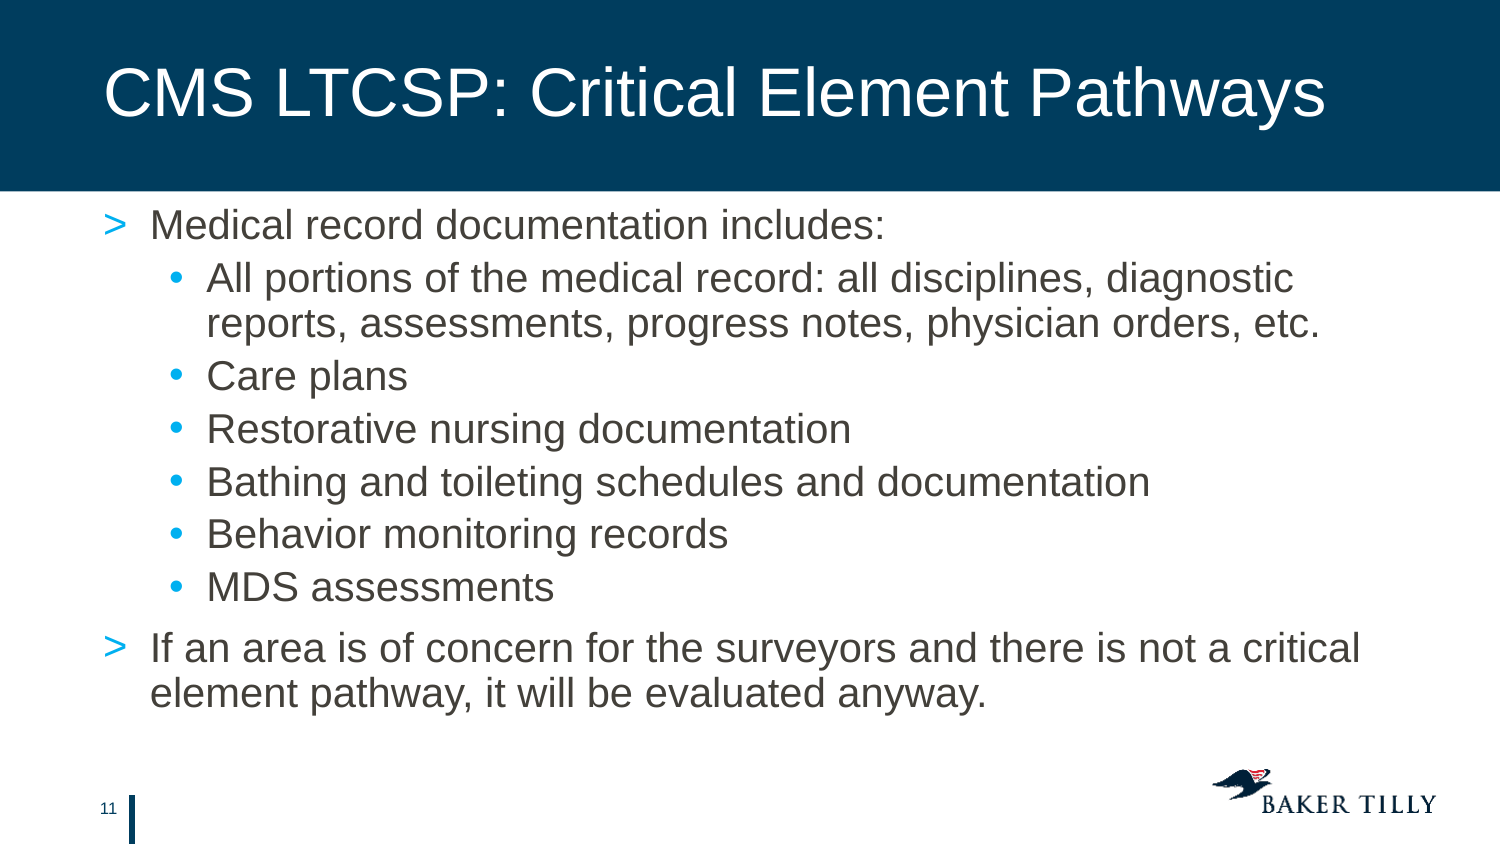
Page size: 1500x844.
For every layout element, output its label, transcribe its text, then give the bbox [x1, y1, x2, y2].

picture [1211, 769, 1437, 813]
list Medical record documentation includes: All portions of the medical record: all disciplines, diagnostic reports, assessments, progress notes, physician orders, etc. Care plans Restorative nursing documentation Bathing and toileting schedules and documentation Behavior monitoring records MDS assessments If an area is of concern for the surveyors and there is not a critical element pathway, it will be evaluated anyway. [103, 203, 1397, 761]
title CMS LTCSP: Critical Element Pathways [103, 0, 1397, 190]
